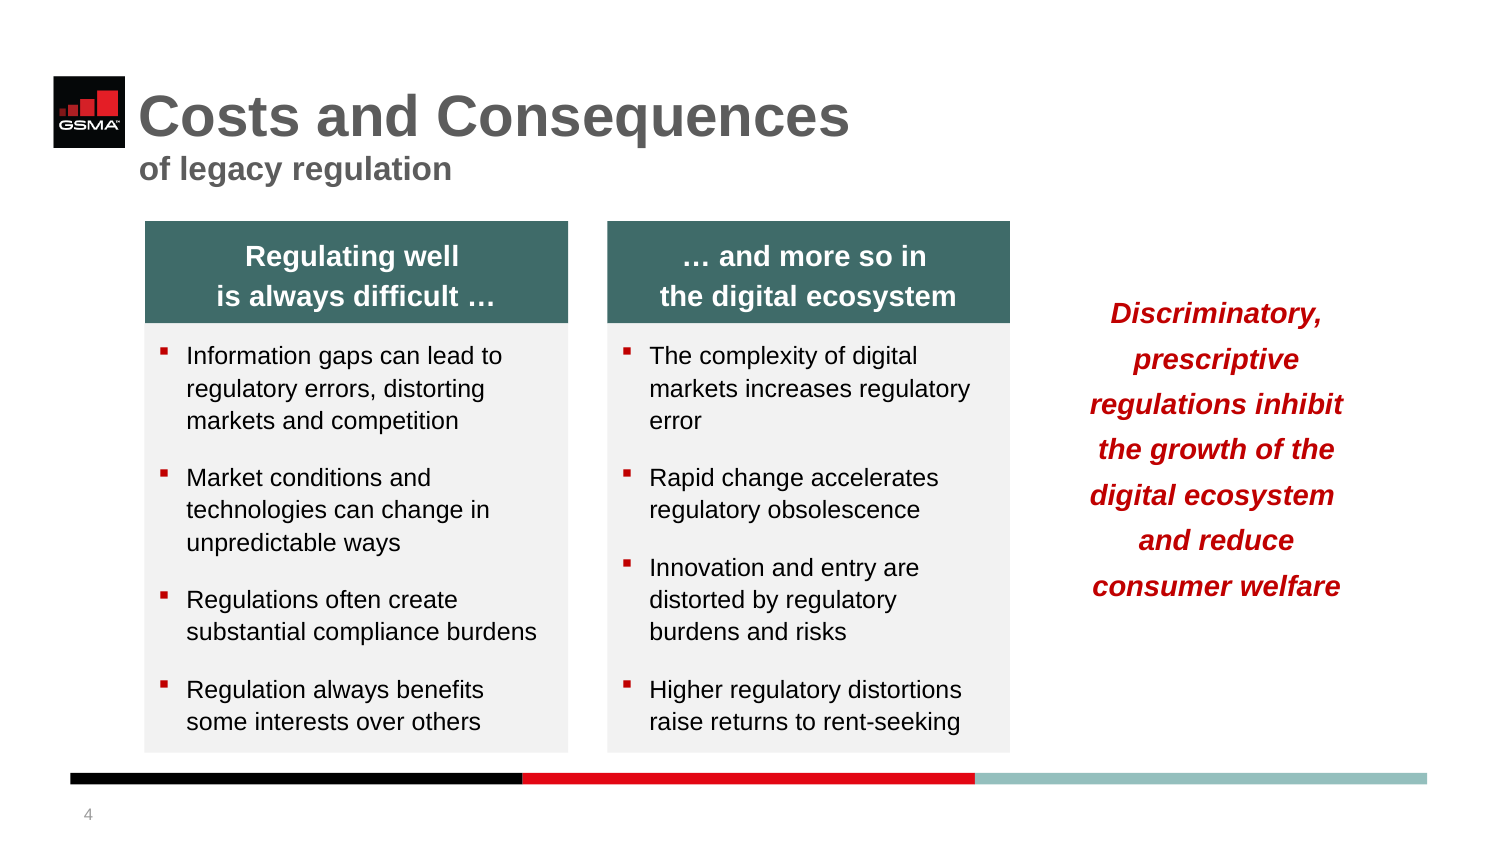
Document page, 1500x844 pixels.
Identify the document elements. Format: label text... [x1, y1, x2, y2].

text_box Information gaps can lead to regulatory errors, distorting markets and competition Market conditions and technologies can change in unpredictable ways Regulations often create substantial compliance burdens Regulation always benefits some interests over others [142, 321, 570, 755]
slide_number 4 [69, 791, 419, 837]
text_box … and more so in the digital ecosystem [605, 219, 1012, 321]
title Costs and Consequences of legacy regulation [123, 67, 904, 198]
picture [53, 76, 123, 148]
text_box Regulating well is always difficult … [143, 219, 570, 321]
text_box The complexity of digital markets increases regulatory error Rapid change accelerates regulatory obsolescence Innovation and entry are distorted by regulatory burdens and risks Higher regulatory distortions raise returns to rent-seeking [605, 321, 1012, 755]
text_box Discriminatory, prescriptive regulations inhibit the growth of the digital ecosystem and reduce consumer welfare [1055, 274, 1378, 612]
